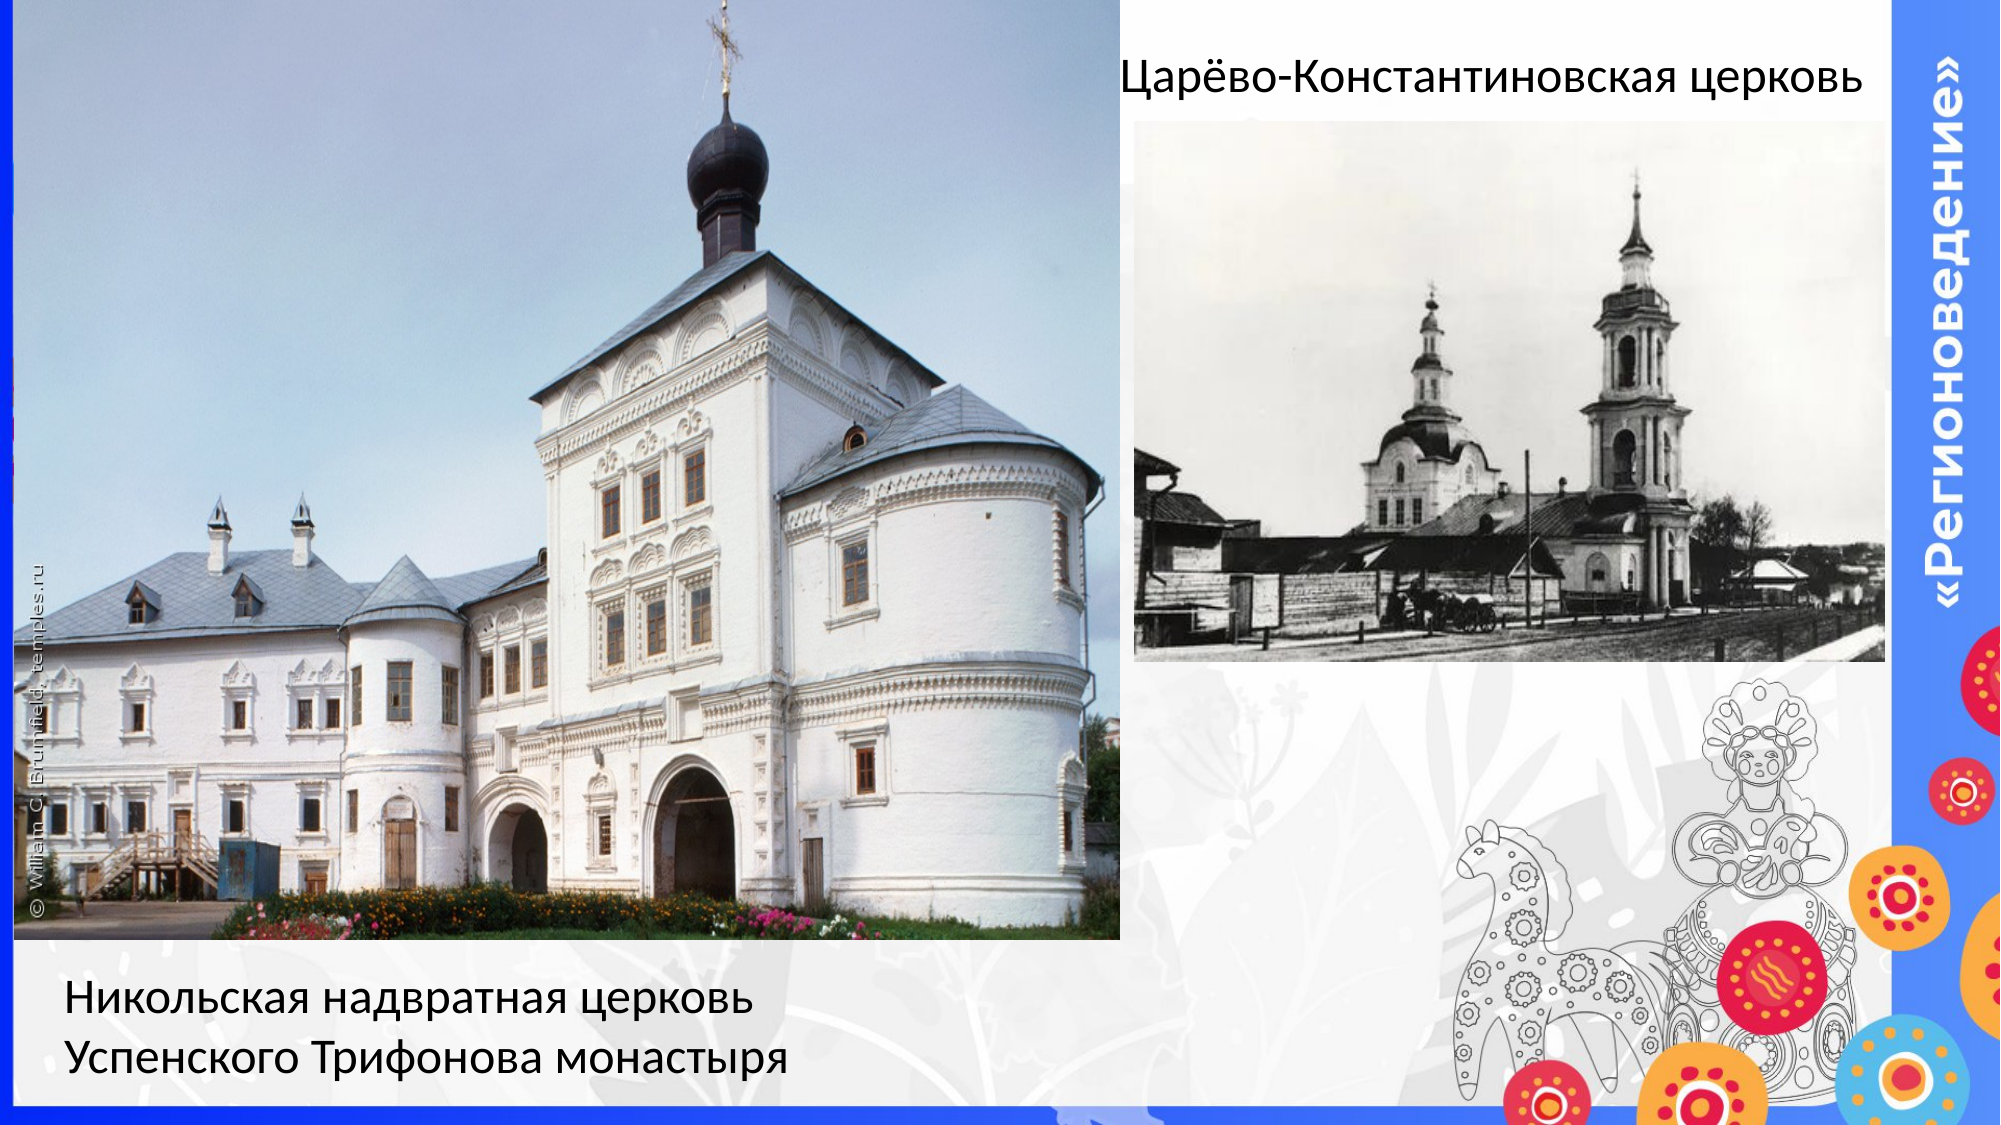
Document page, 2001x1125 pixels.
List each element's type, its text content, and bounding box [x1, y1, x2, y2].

text_box Никольская надвратная церковь Успенского Трифонова монастыря [49, 956, 1314, 1091]
picture [0, 0, 2000, 1125]
text_box Царёво-Константиновская церковь [1120, 34, 1885, 110]
